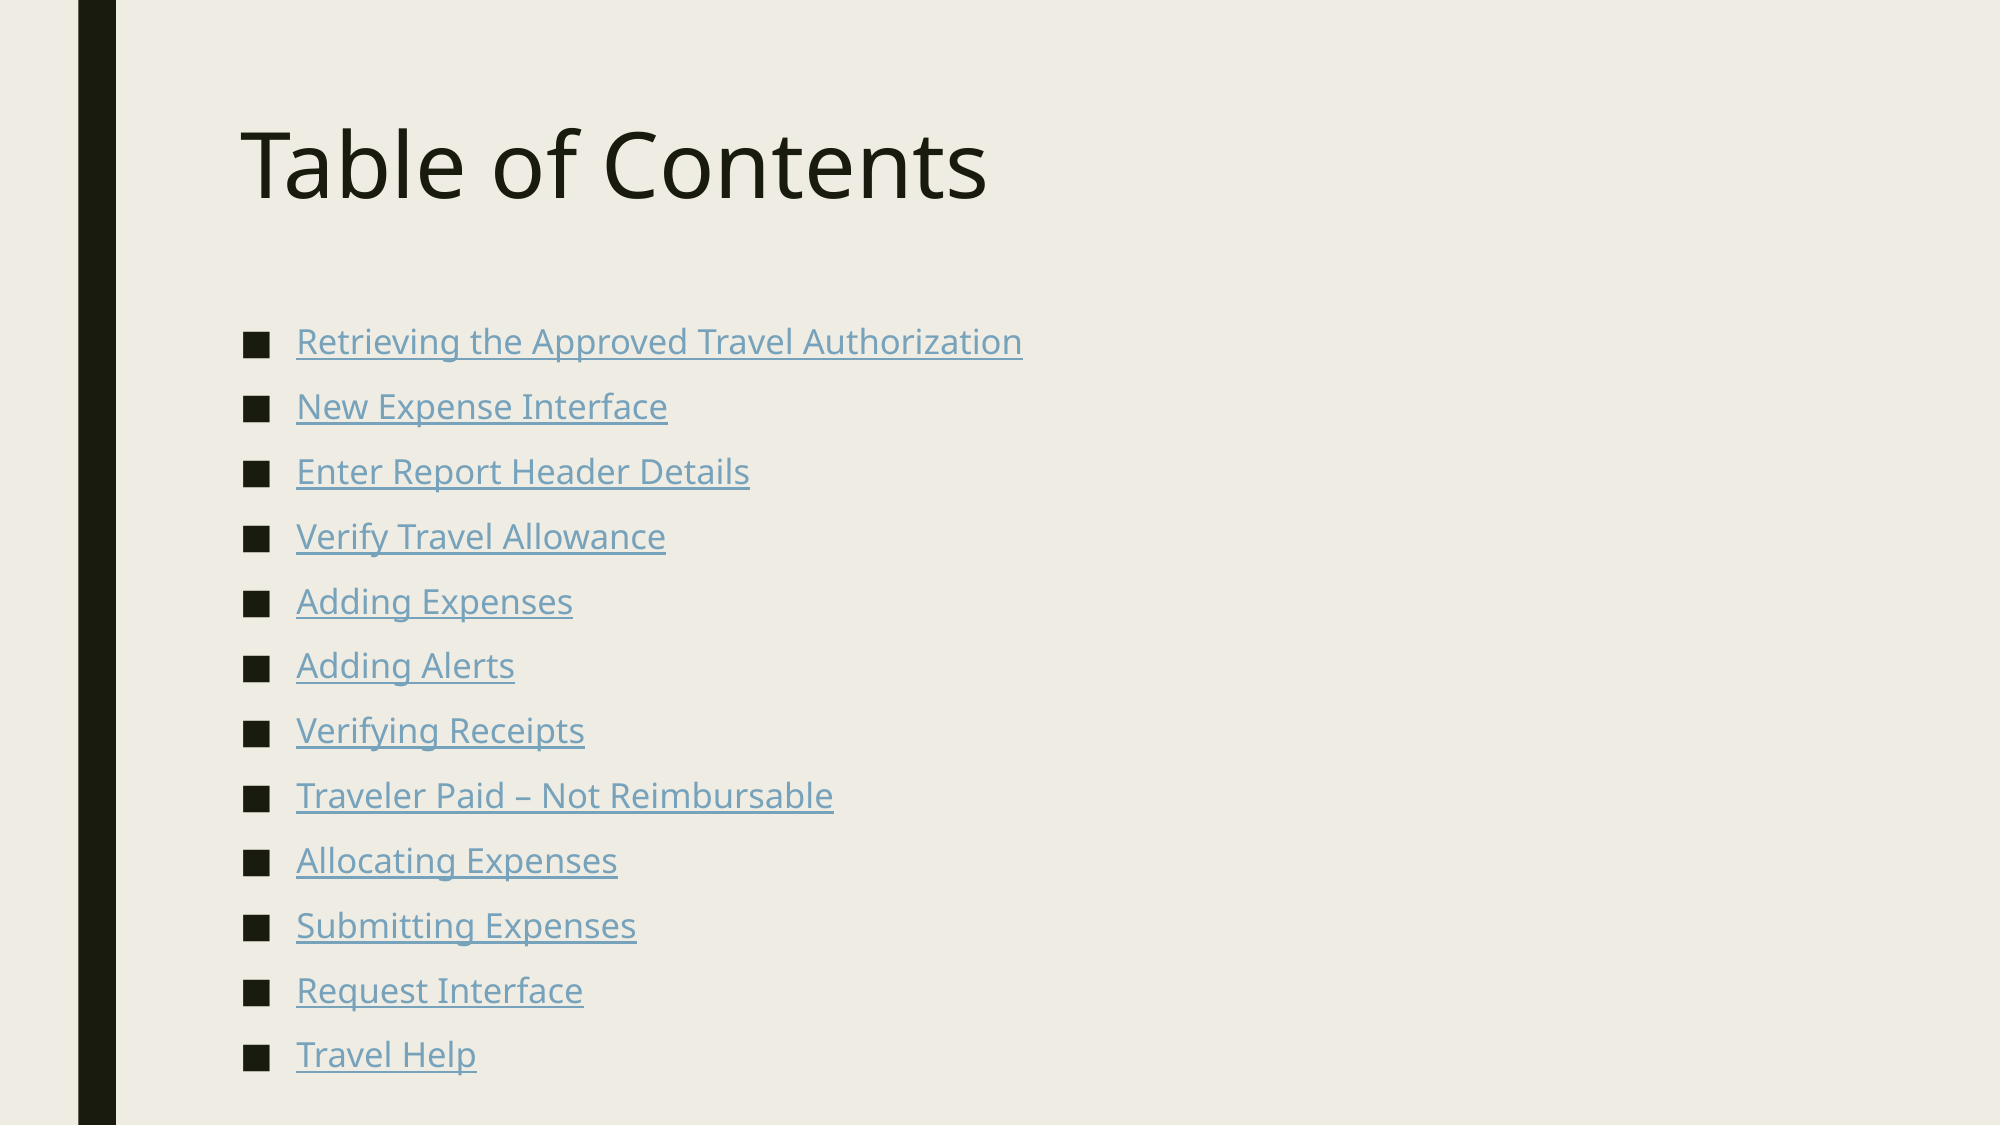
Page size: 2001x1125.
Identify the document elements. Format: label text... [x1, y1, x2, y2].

title Table of Contents [225, 112, 1800, 312]
list Retrieving the Approved Travel Authorization New Expense Interface Enter Report Header Details Verify Travel Allowance Adding Expenses Adding Alerts Verifying Receipts Traveler Paid – Not Reimbursable Allocating Expenses Submitting Expenses Request Interface Travel Help [225, 312, 1800, 1095]
